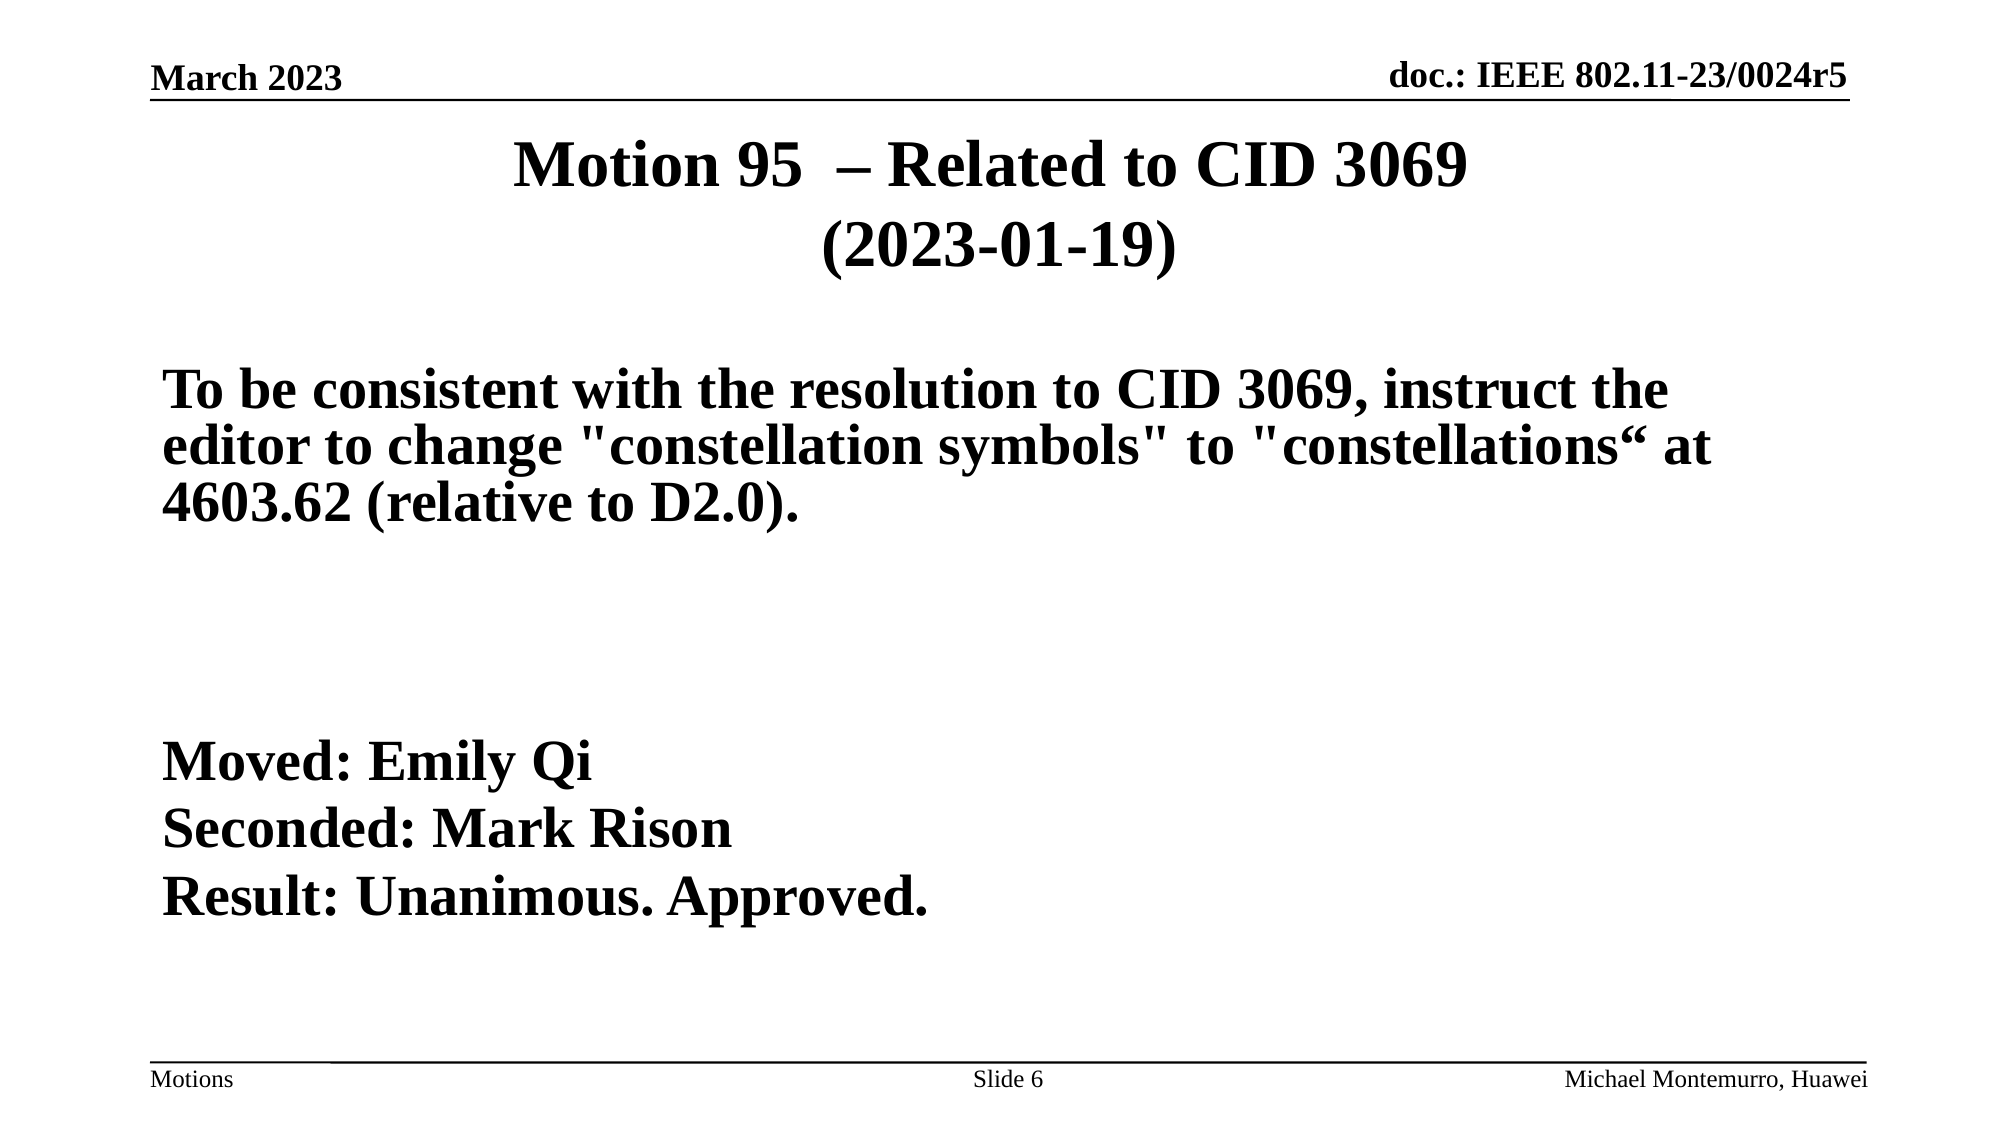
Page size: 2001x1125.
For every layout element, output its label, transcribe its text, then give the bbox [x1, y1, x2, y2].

footer Michael Montemurro, Huawei [1266, 1061, 1869, 1093]
list To be consistent with the resolution to CID 3069, instruct the editor to change "constellation symbols" to "constellations“ at 4603.62 (relative to D2.0). Moved: Emily Qi Seconded: Mark Rison Result: Unanimous. Approved. [147, 275, 1848, 950]
title Motion 95 – Related to CID 3069 (2023-01-19) [150, 112, 1850, 288]
slide_number Slide 6 [964, 1061, 1053, 1125]
